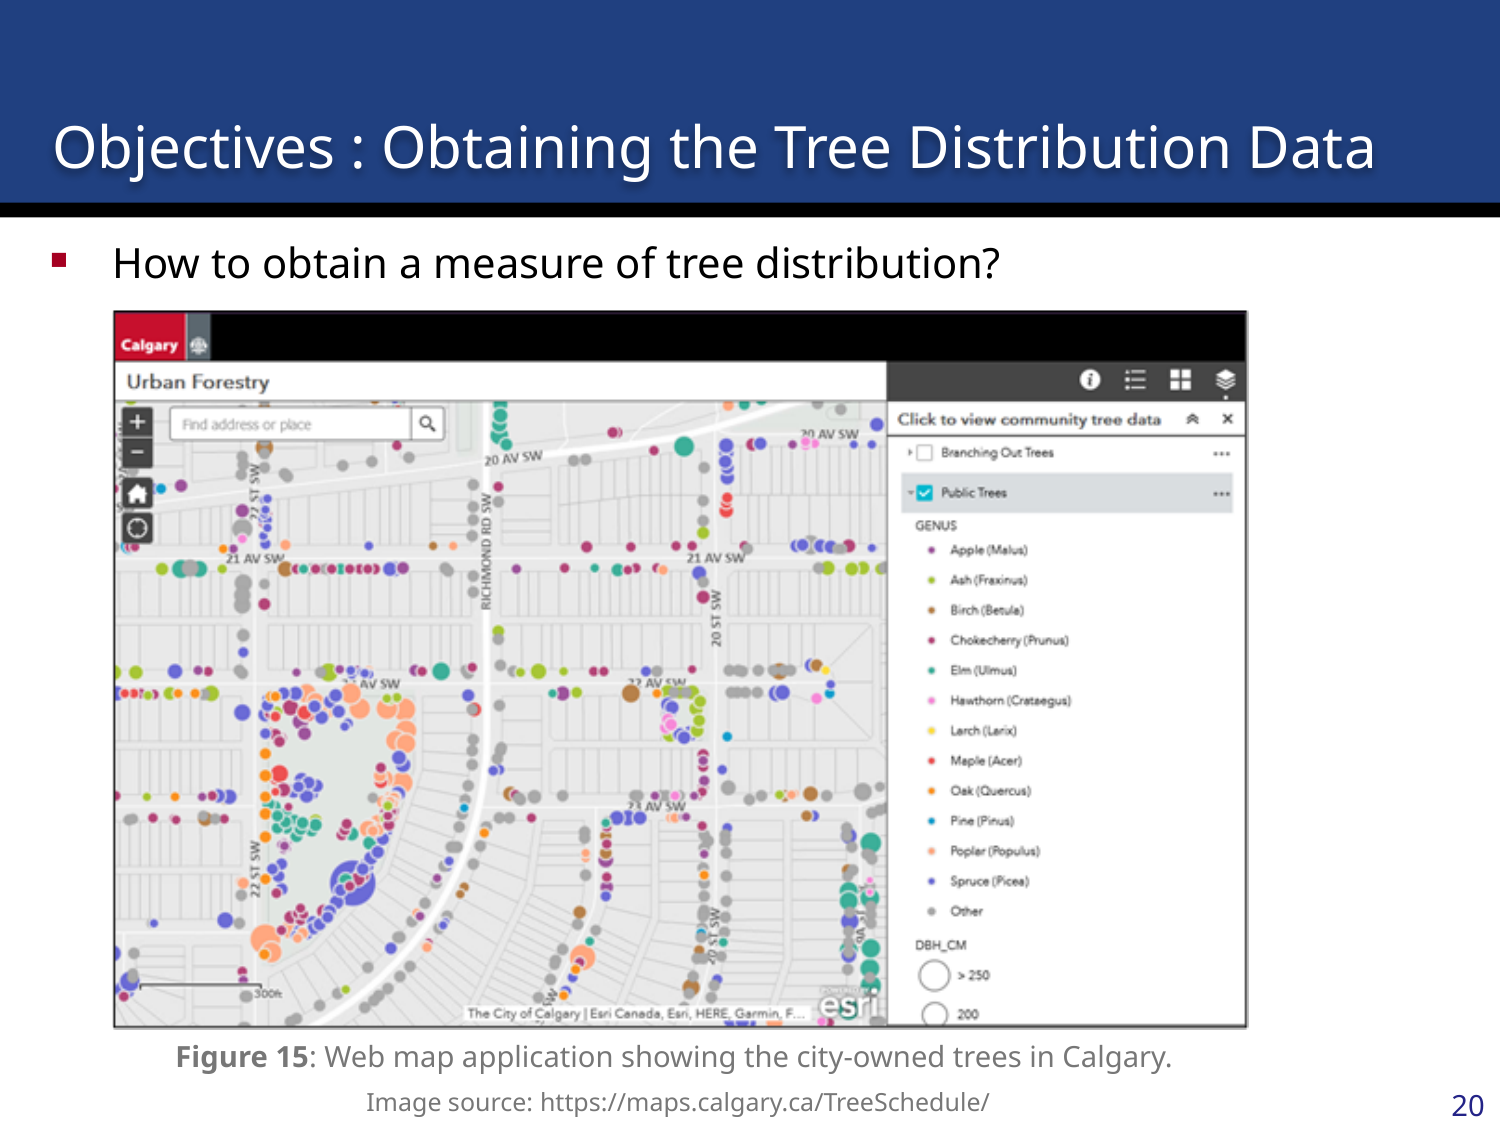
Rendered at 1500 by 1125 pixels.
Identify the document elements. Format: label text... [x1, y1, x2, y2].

text_box Figure 15: Web map application showing the city-owned trees in Calgary. [116, 1038, 1240, 1081]
picture [112, 309, 1249, 1031]
slide_number 20 [1417, 1080, 1493, 1118]
text_box Image source: https://maps.calgary.ca/TreeSchedule/ [297, 1079, 1059, 1124]
title Objectives : Obtaining the Tree Distribution Data [37, 37, 1462, 188]
list How to obtain a measure of tree distribution? [37, 224, 1463, 1088]
